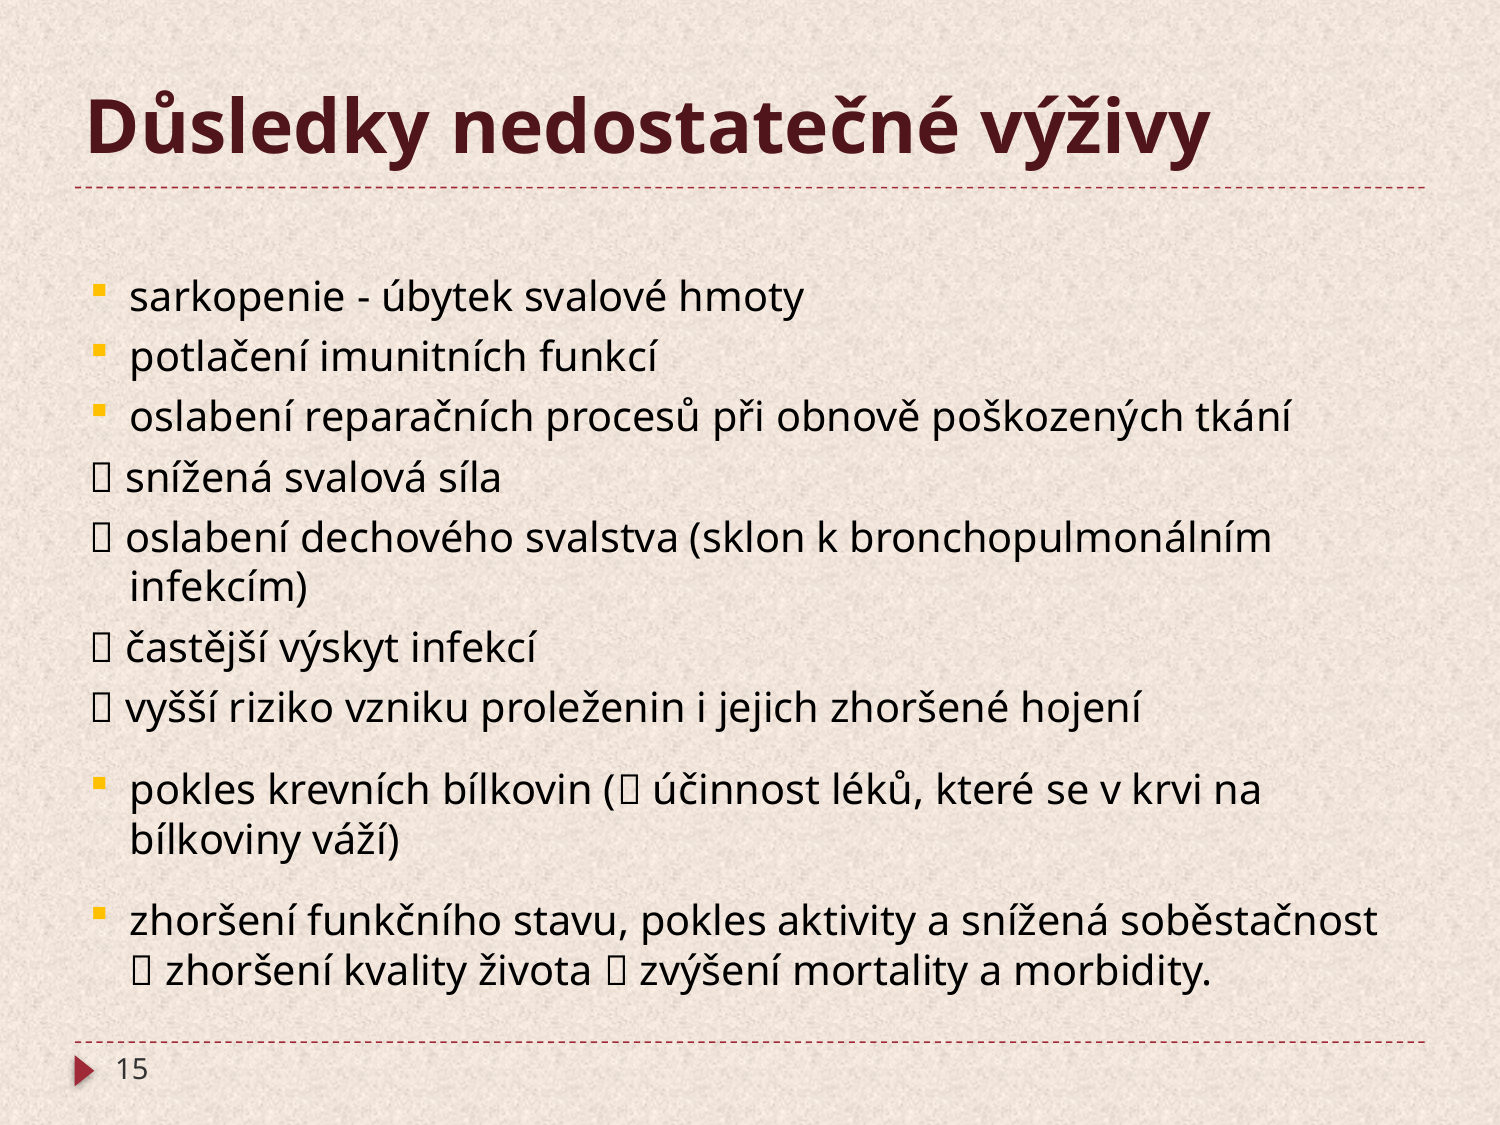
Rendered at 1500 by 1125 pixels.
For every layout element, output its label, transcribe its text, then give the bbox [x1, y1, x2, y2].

title Důsledky nedostatečné výživy [70, 70, 1421, 176]
slide_number 15 [100, 1042, 426, 1103]
list sarkopenie - úbytek svalové hmoty potlačení imunitních funkcí oslabení reparačních procesů při obnově poškozených tkání  snížená svalová síla  oslabení dechového svalstva (sklon k bronchopulmonálním infekcím)  častější výskyt infekcí  vyšší riziko vzniku proleženin i jejich zhoršené hojení pokles krevních bílkovin ( účinnost léků, které se v krvi na bílkoviny váží) zhoršení funkčního stavu, pokles aktivity a snížená soběstačnost  zhoršení kvality života  zvýšení mortality a morbidity. [75, 210, 1425, 1005]
